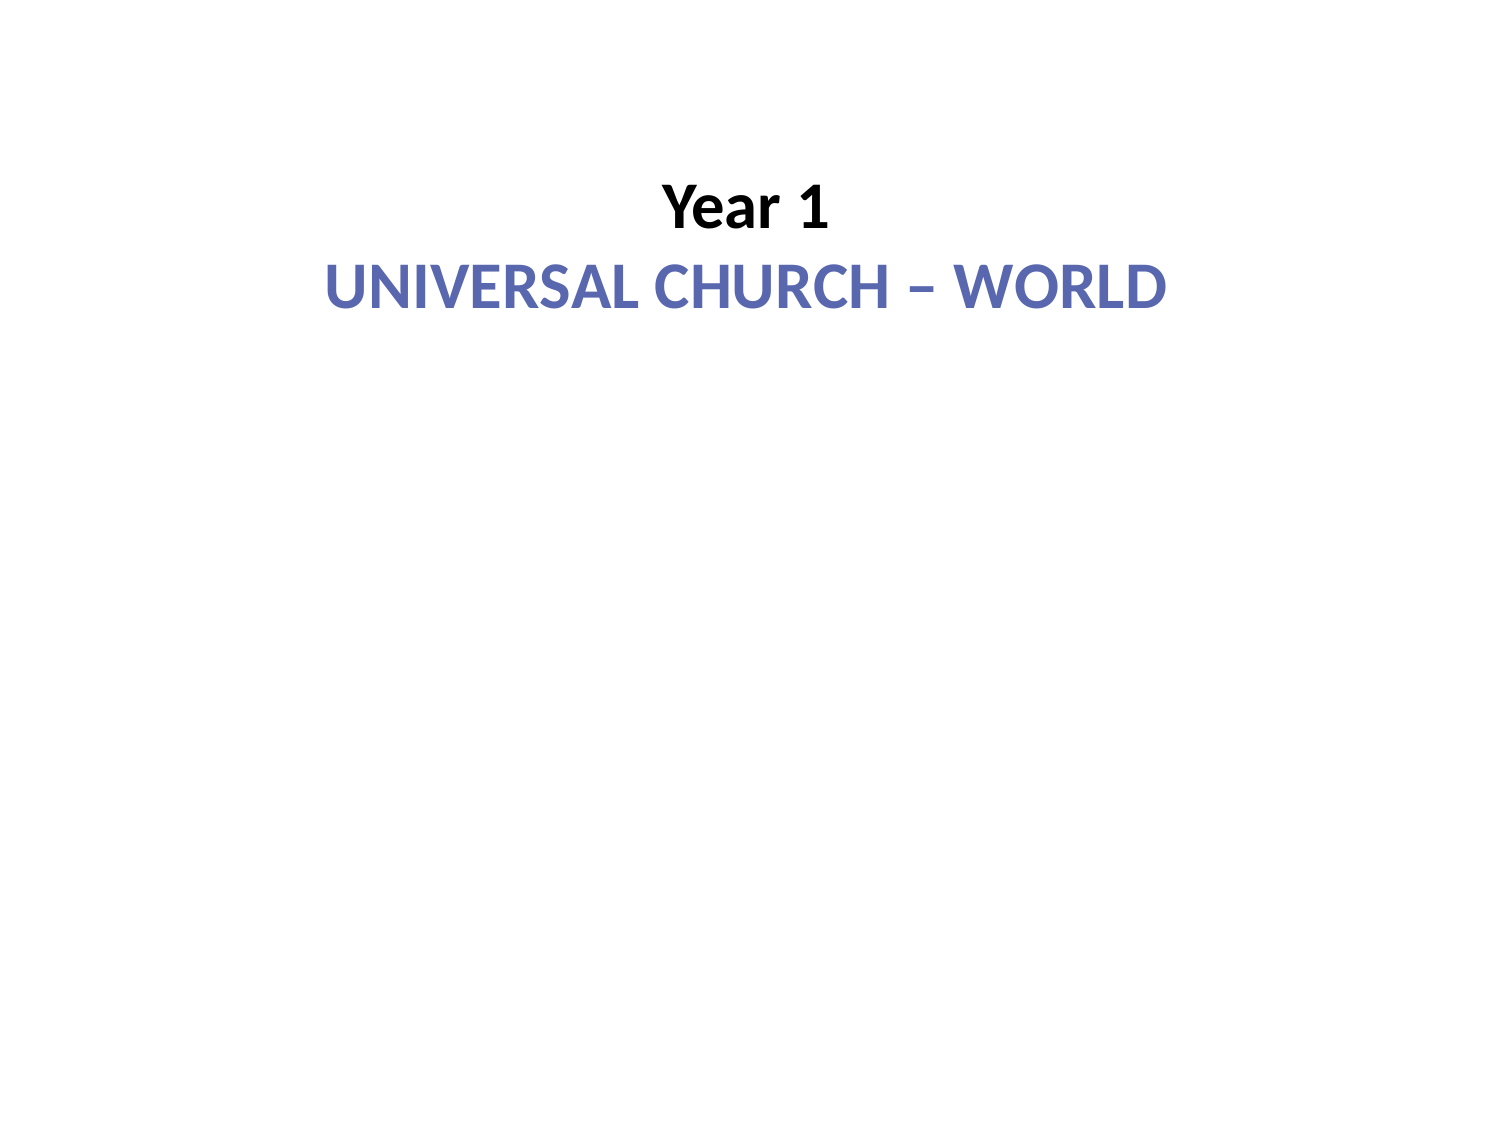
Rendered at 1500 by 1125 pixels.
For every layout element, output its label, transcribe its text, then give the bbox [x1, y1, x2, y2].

text_box Year 1 UNIVERSAL CHURCH – WORLD [257, 154, 1236, 329]
